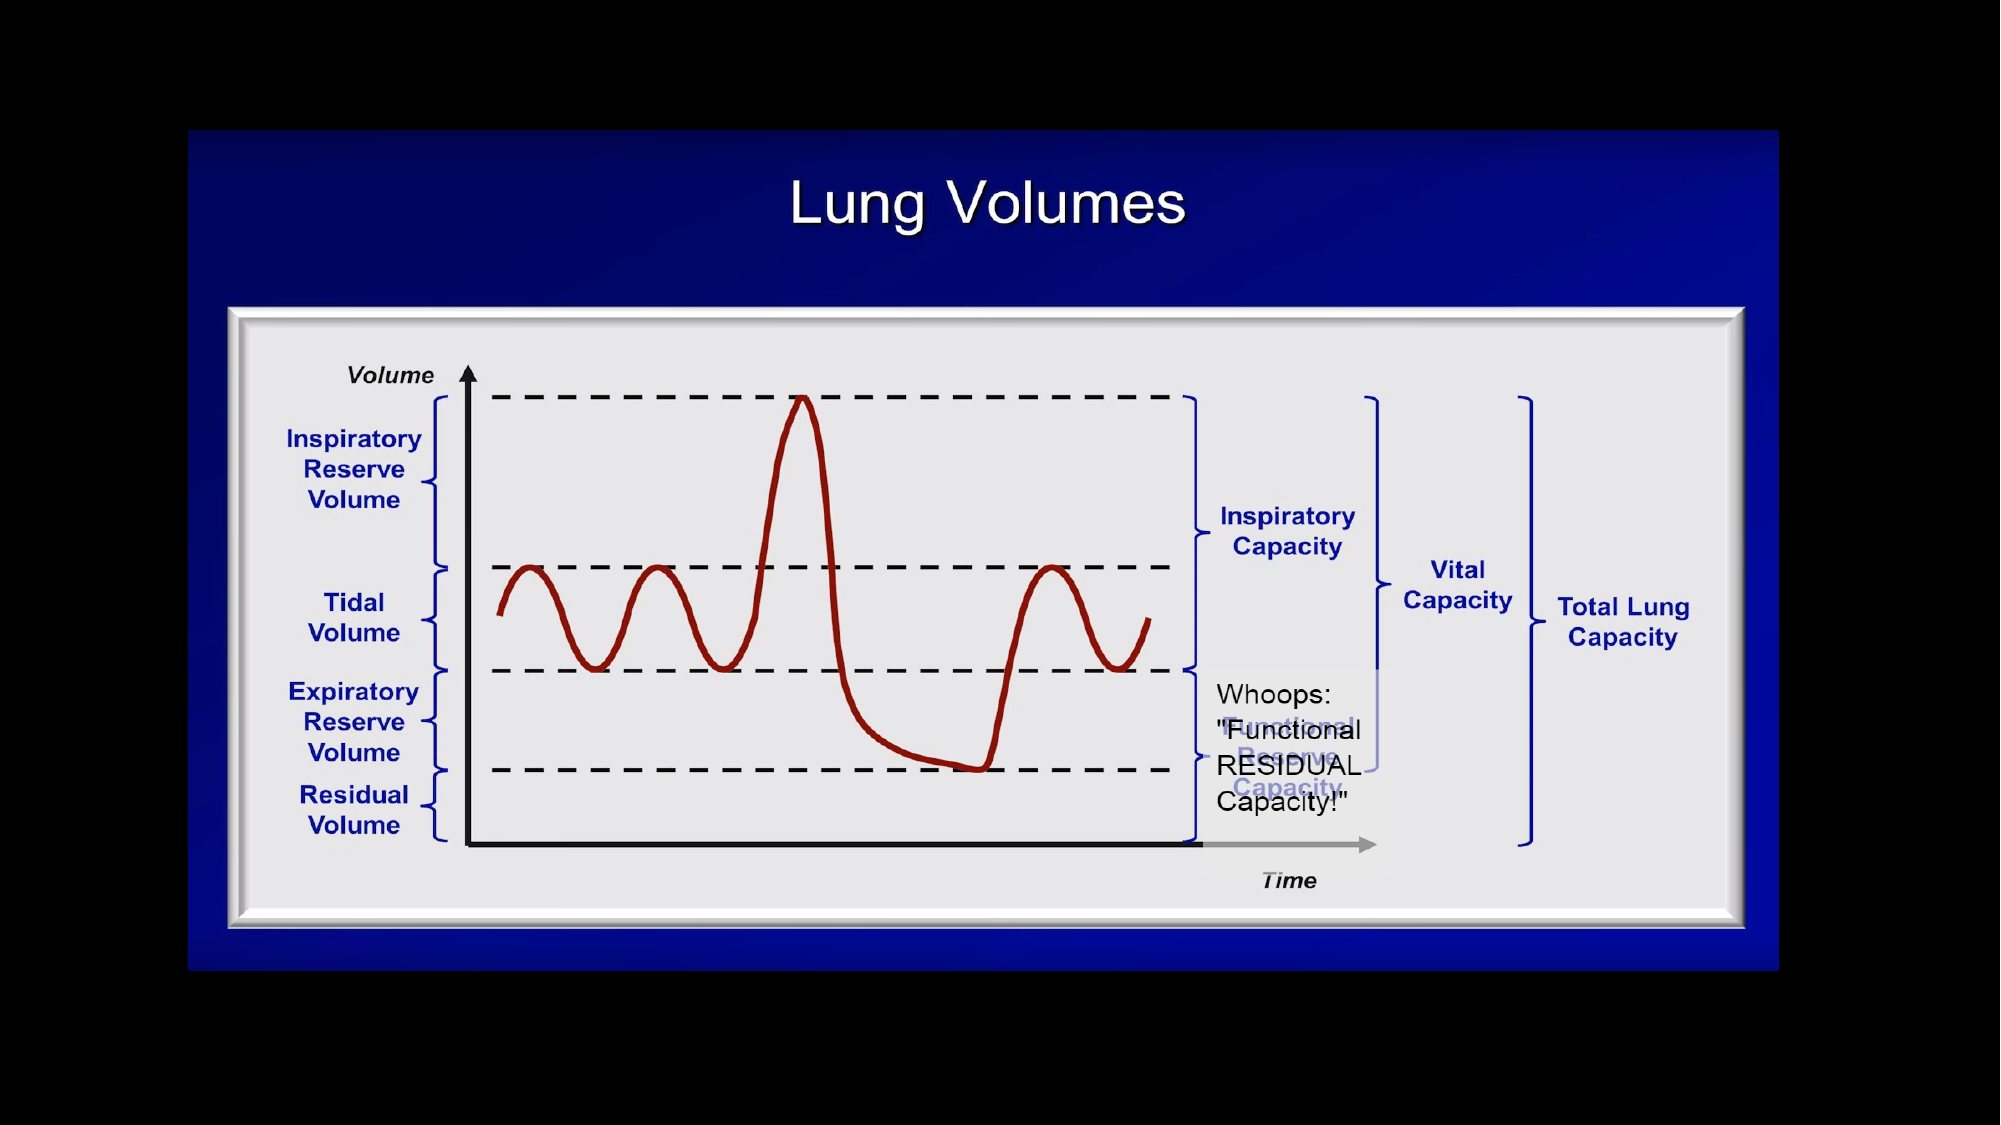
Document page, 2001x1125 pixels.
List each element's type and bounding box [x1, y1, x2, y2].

list [186, 130, 1779, 971]
